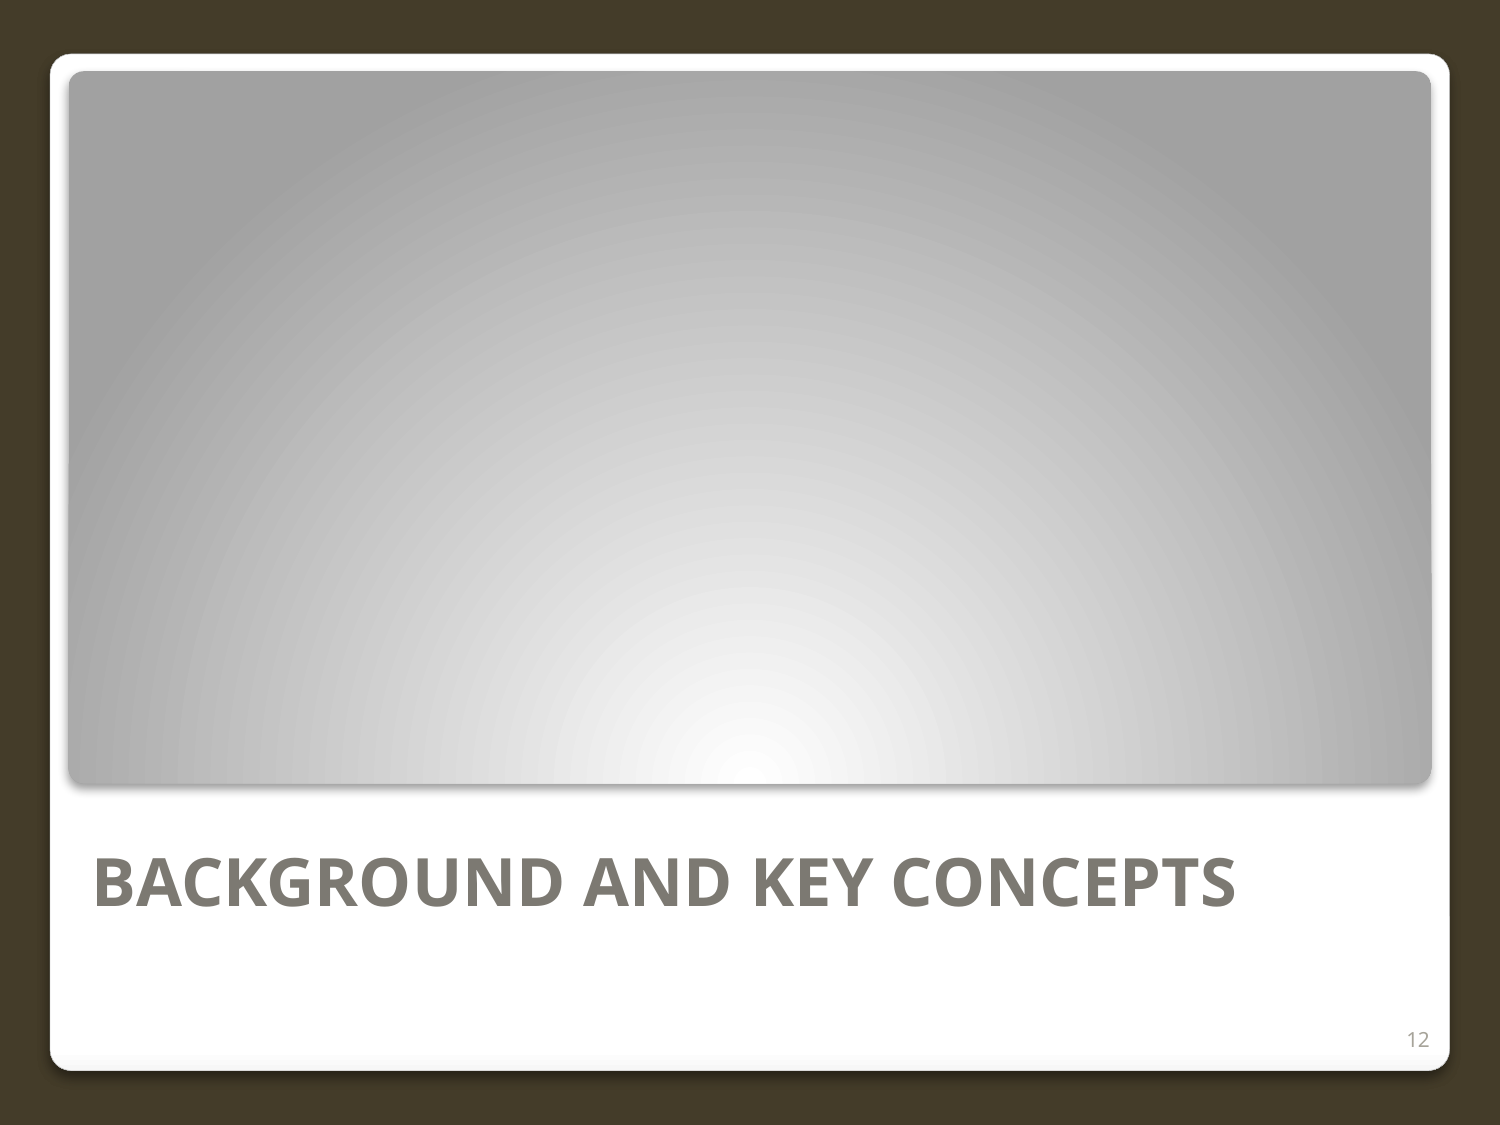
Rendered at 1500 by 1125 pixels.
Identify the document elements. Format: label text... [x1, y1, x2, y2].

title BACKGROUND AND KEY CONCEPTS [76, 808, 1420, 920]
slide_number 12 [1369, 1002, 1445, 1063]
